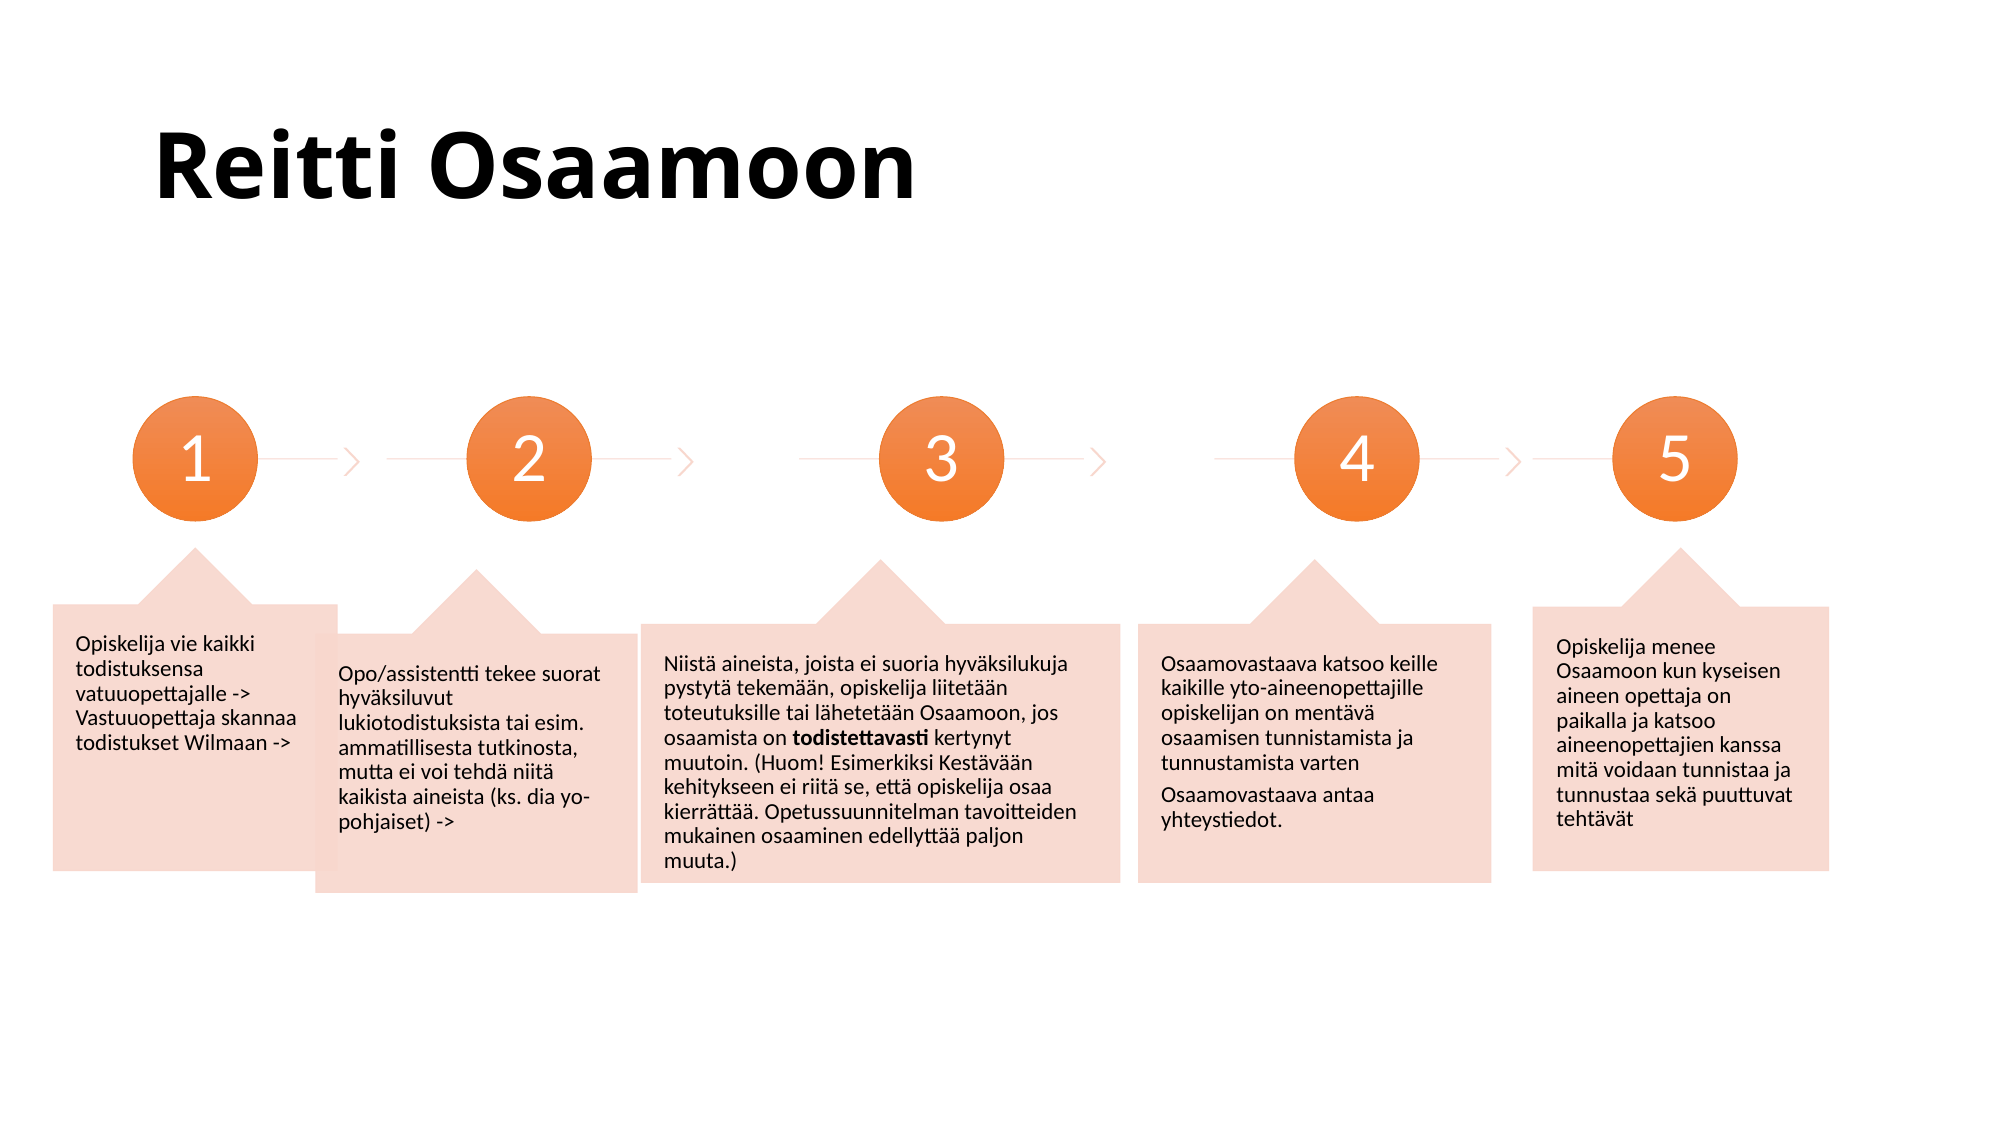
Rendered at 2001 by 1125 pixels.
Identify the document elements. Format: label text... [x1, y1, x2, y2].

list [52, 202, 1863, 1066]
title Reitti Osaamoon [137, 59, 1863, 202]
